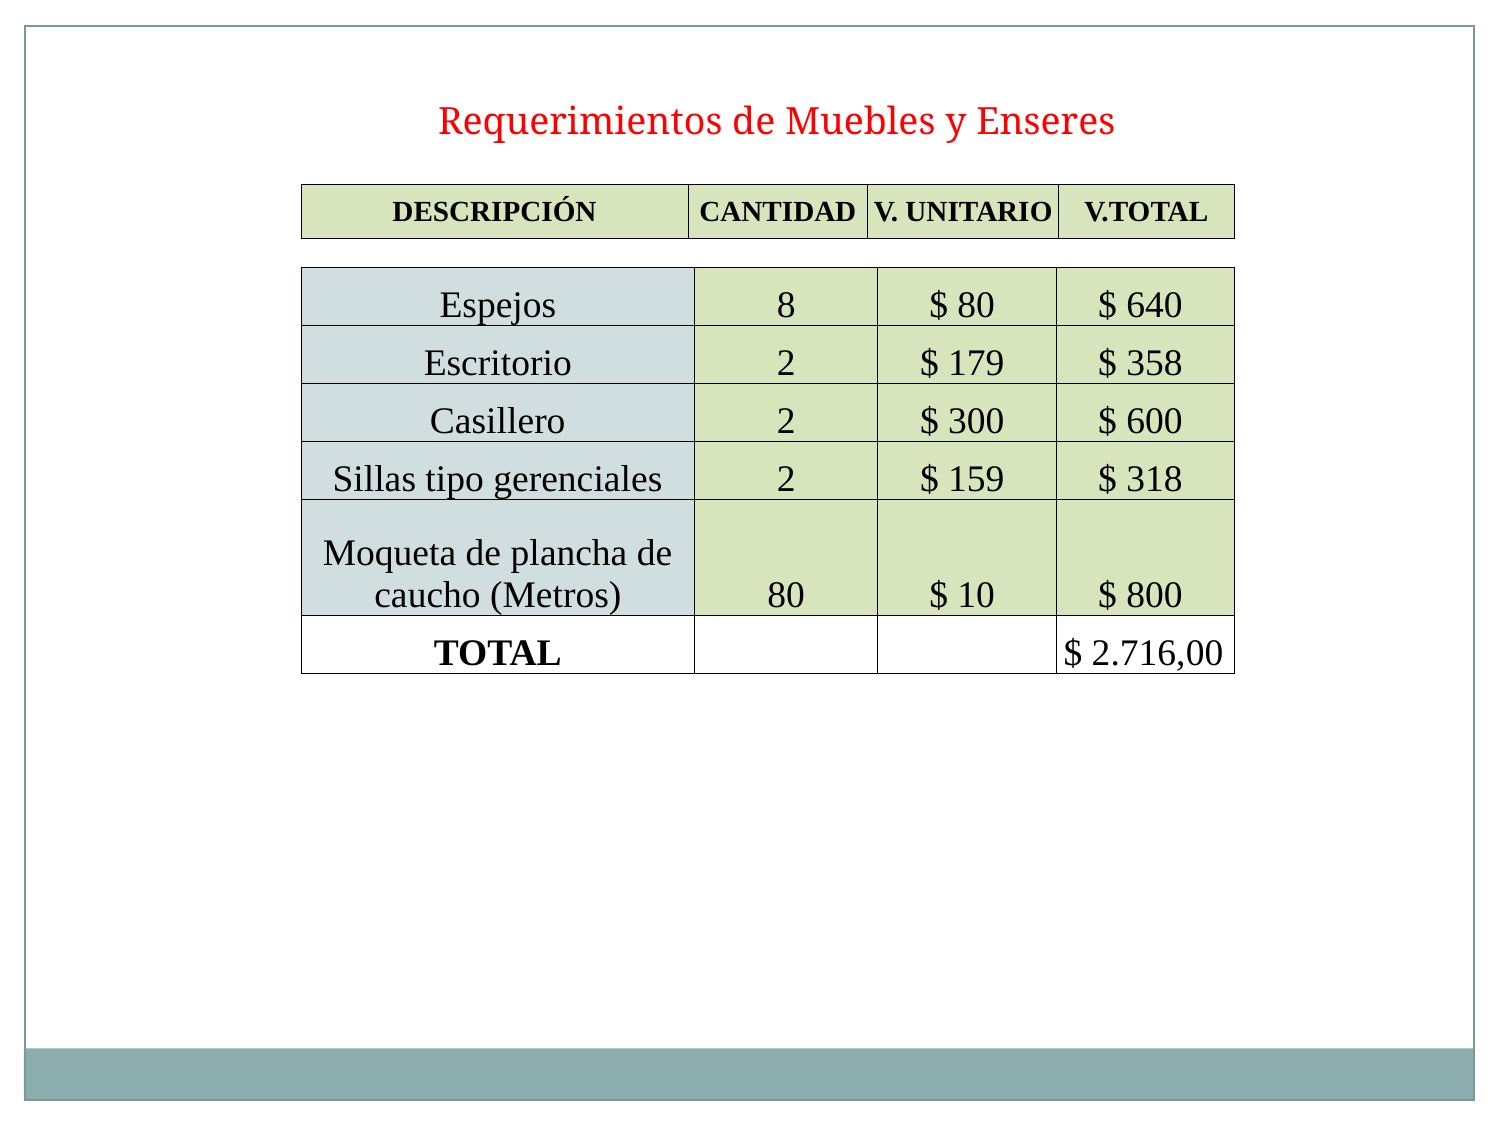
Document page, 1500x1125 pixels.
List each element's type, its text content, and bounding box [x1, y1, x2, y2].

table_header CANTIDAD [689, 185, 867, 238]
table_cell 2 [695, 384, 877, 441]
text_box Requerimientos de Muebles y Enseres [423, 89, 1131, 150]
table_cell 2 [695, 442, 877, 499]
table_header 8 [695, 268, 877, 325]
table_cell 80 [695, 500, 877, 615]
table_cell $ 179 [878, 326, 1056, 383]
table_cell $ 600 [1057, 384, 1234, 441]
table_cell $ 300 [878, 384, 1056, 441]
table_cell $ 800 [1057, 500, 1234, 615]
table_cell TOTAL [302, 616, 694, 673]
table_header V.TOTAL [1059, 185, 1234, 238]
table_cell $ 10 [878, 500, 1056, 615]
table_header DESCRIPCIÓN [302, 185, 688, 238]
table_cell Sillas tipo gerenciales [302, 442, 694, 499]
table_header Espejos [302, 268, 694, 325]
table_cell [695, 616, 877, 673]
table_cell $ 159 [878, 442, 1056, 499]
table_cell Moqueta de plancha de caucho (Metros) [302, 500, 694, 615]
table_header $ 640 [1057, 268, 1234, 325]
table_cell $ 318 [1057, 442, 1234, 499]
table_header $ 80 [878, 268, 1056, 325]
table_cell Casillero [302, 384, 694, 441]
table_cell [878, 616, 1056, 673]
table_header V. UNITARIO [868, 185, 1058, 238]
table_cell $ 2.716,00 [1057, 616, 1234, 673]
table_cell $ 358 [1057, 326, 1234, 383]
table_cell 2 [695, 326, 877, 383]
table_cell Escritorio [302, 326, 694, 383]
